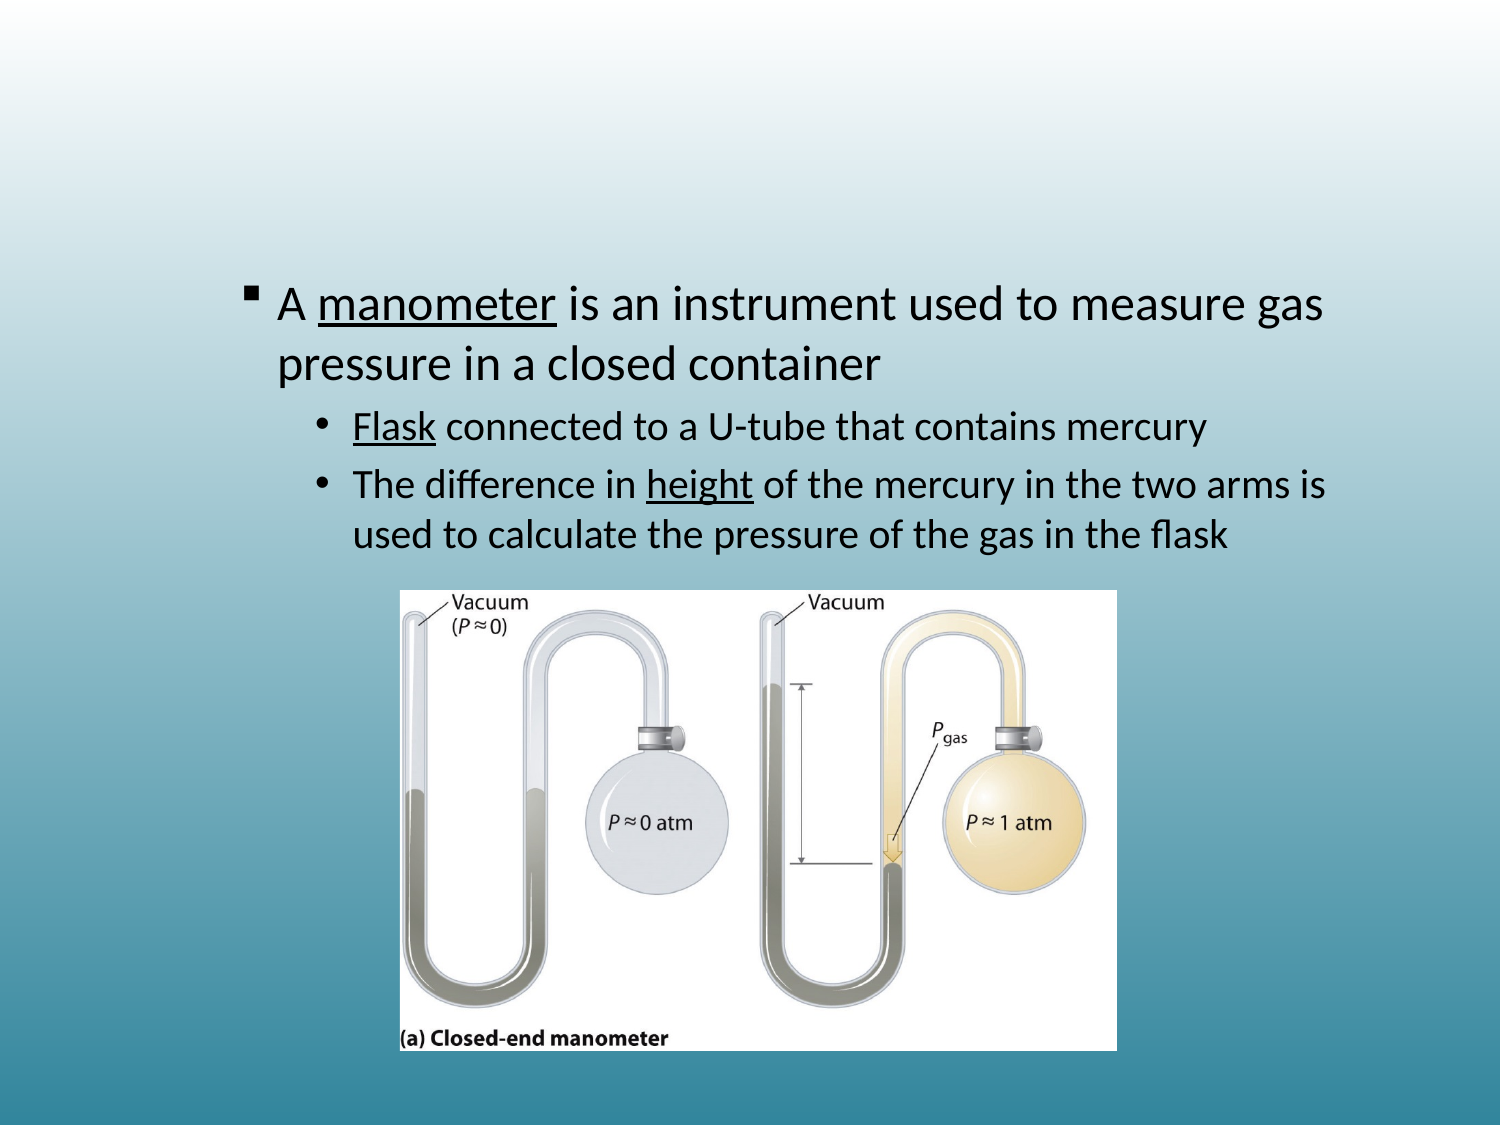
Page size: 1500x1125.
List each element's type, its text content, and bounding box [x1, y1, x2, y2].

list A manometer is an instrument used to measure gas pressure in a closed container Flask connected to a U-tube that contains mercury The difference in height of the mercury in the two arms is used to calculate the pressure of the gas in the flask [75, 262, 1425, 1005]
picture [399, 590, 1118, 1051]
